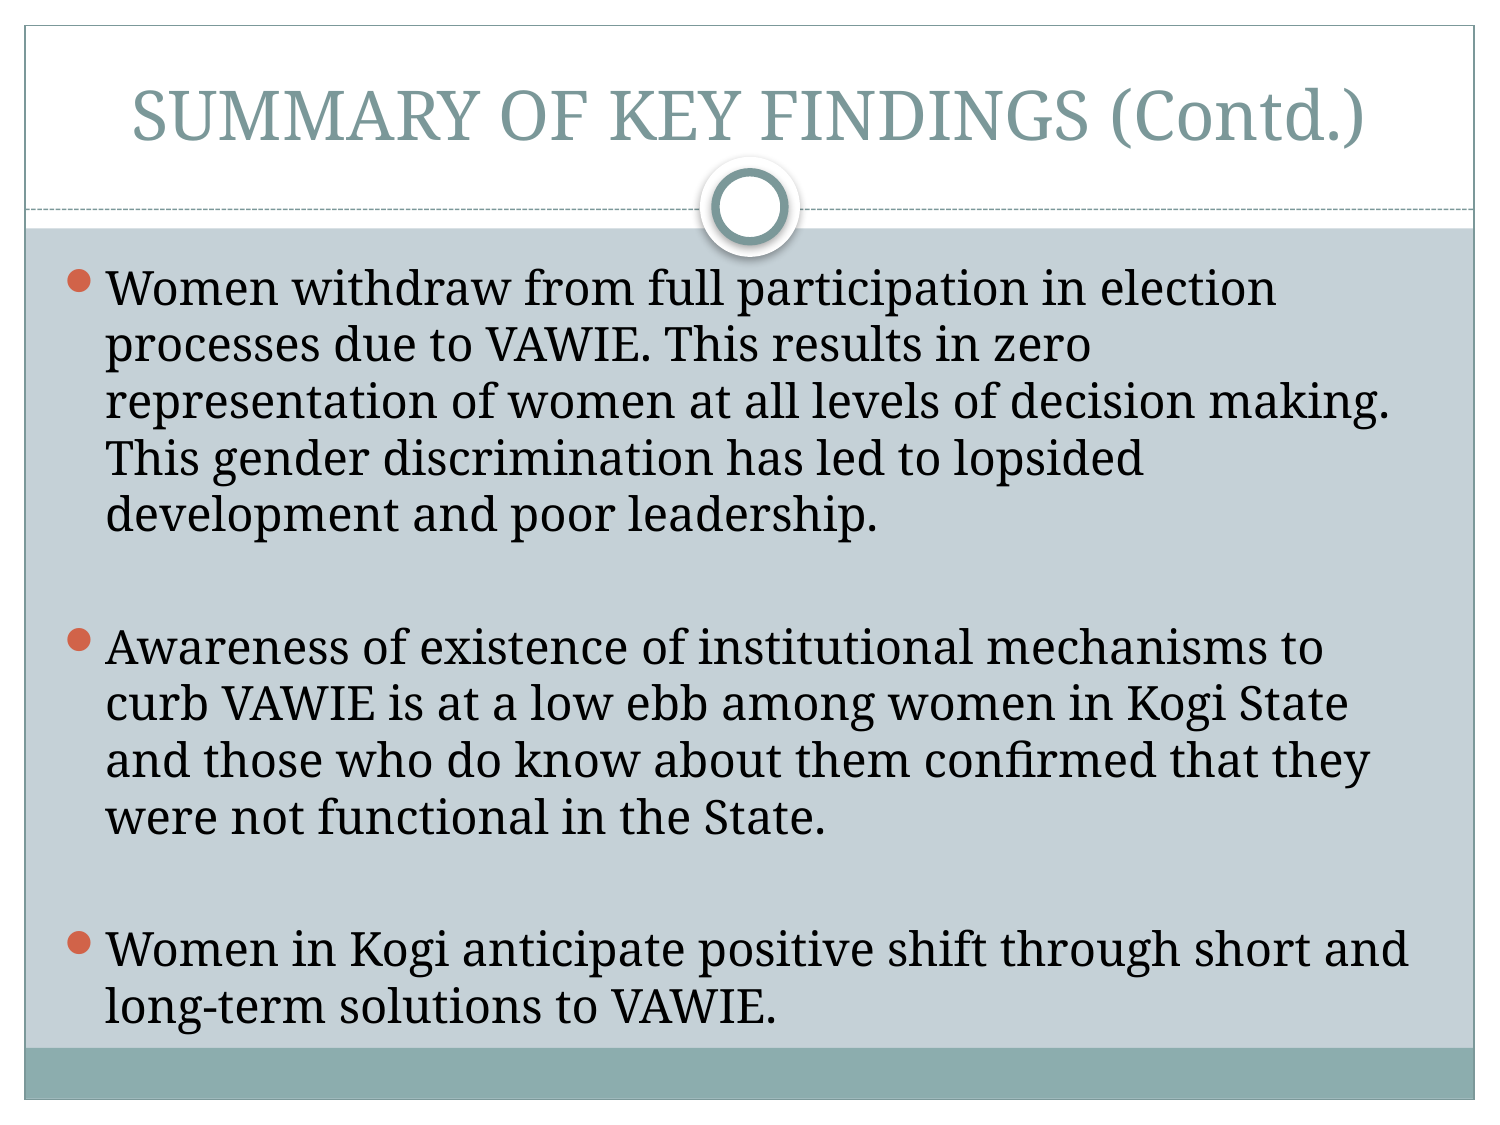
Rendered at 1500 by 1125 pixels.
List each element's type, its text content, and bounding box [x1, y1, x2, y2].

title SUMMARY OF KEY FINDINGS (Contd.) [49, 37, 1450, 162]
list Women withdraw from full participation in election processes due to VAWIE. This results in zero representation of women at all levels of decision making. This gender discrimination has led to lopsided development and poor leadership. Awareness of existence of institutional mechanisms to curb VAWIE is at a low ebb among women in Kogi State and those who do know about them confirmed that they were not functional in the State. Women in Kogi anticipate positive shift through short and long-term solutions to VAWIE. [49, 250, 1445, 1044]
